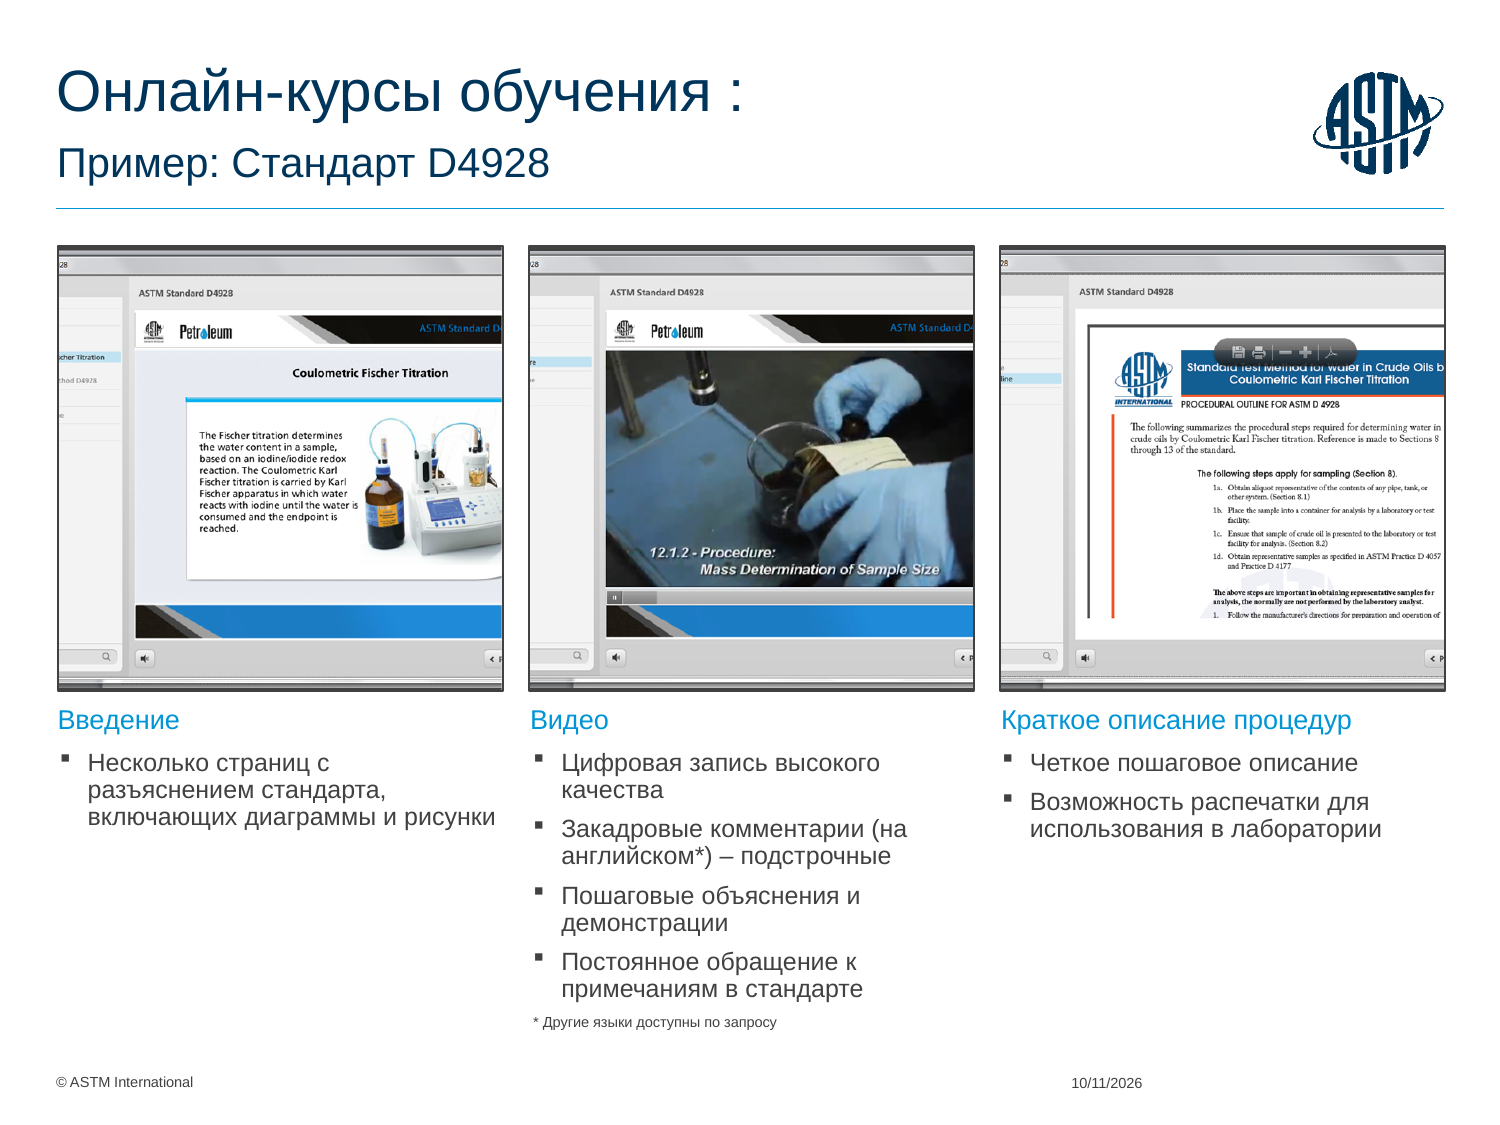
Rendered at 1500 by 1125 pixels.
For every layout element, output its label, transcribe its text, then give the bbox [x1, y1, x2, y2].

picture [1312, 71, 1444, 175]
list Несколько страниц с разъяснением стандарта, включающих диаграммы и рисунки [59, 749, 502, 1018]
list Краткое описание процедур [1001, 702, 1444, 745]
list Видео [529, 702, 976, 745]
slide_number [1017, 1072, 1197, 1093]
picture [58, 247, 502, 691]
picture [1001, 247, 1444, 691]
picture [529, 247, 973, 691]
list Цифровая запись высокого качества Закадровые комментарии (на английском*) – подстрочные Пошаговые объяснения и демонстрации Постоянное обращение к примечаниям в стандарте * Другие языки доступны по запросу [533, 749, 976, 1035]
list Четкое пошаговое описание Возможность распечатки для использования в лаборатории [1001, 749, 1444, 1018]
list Введение [57, 702, 502, 745]
title Онлайн-курсы обучения : Пример: Стандарт D4928 [56, 53, 1214, 194]
